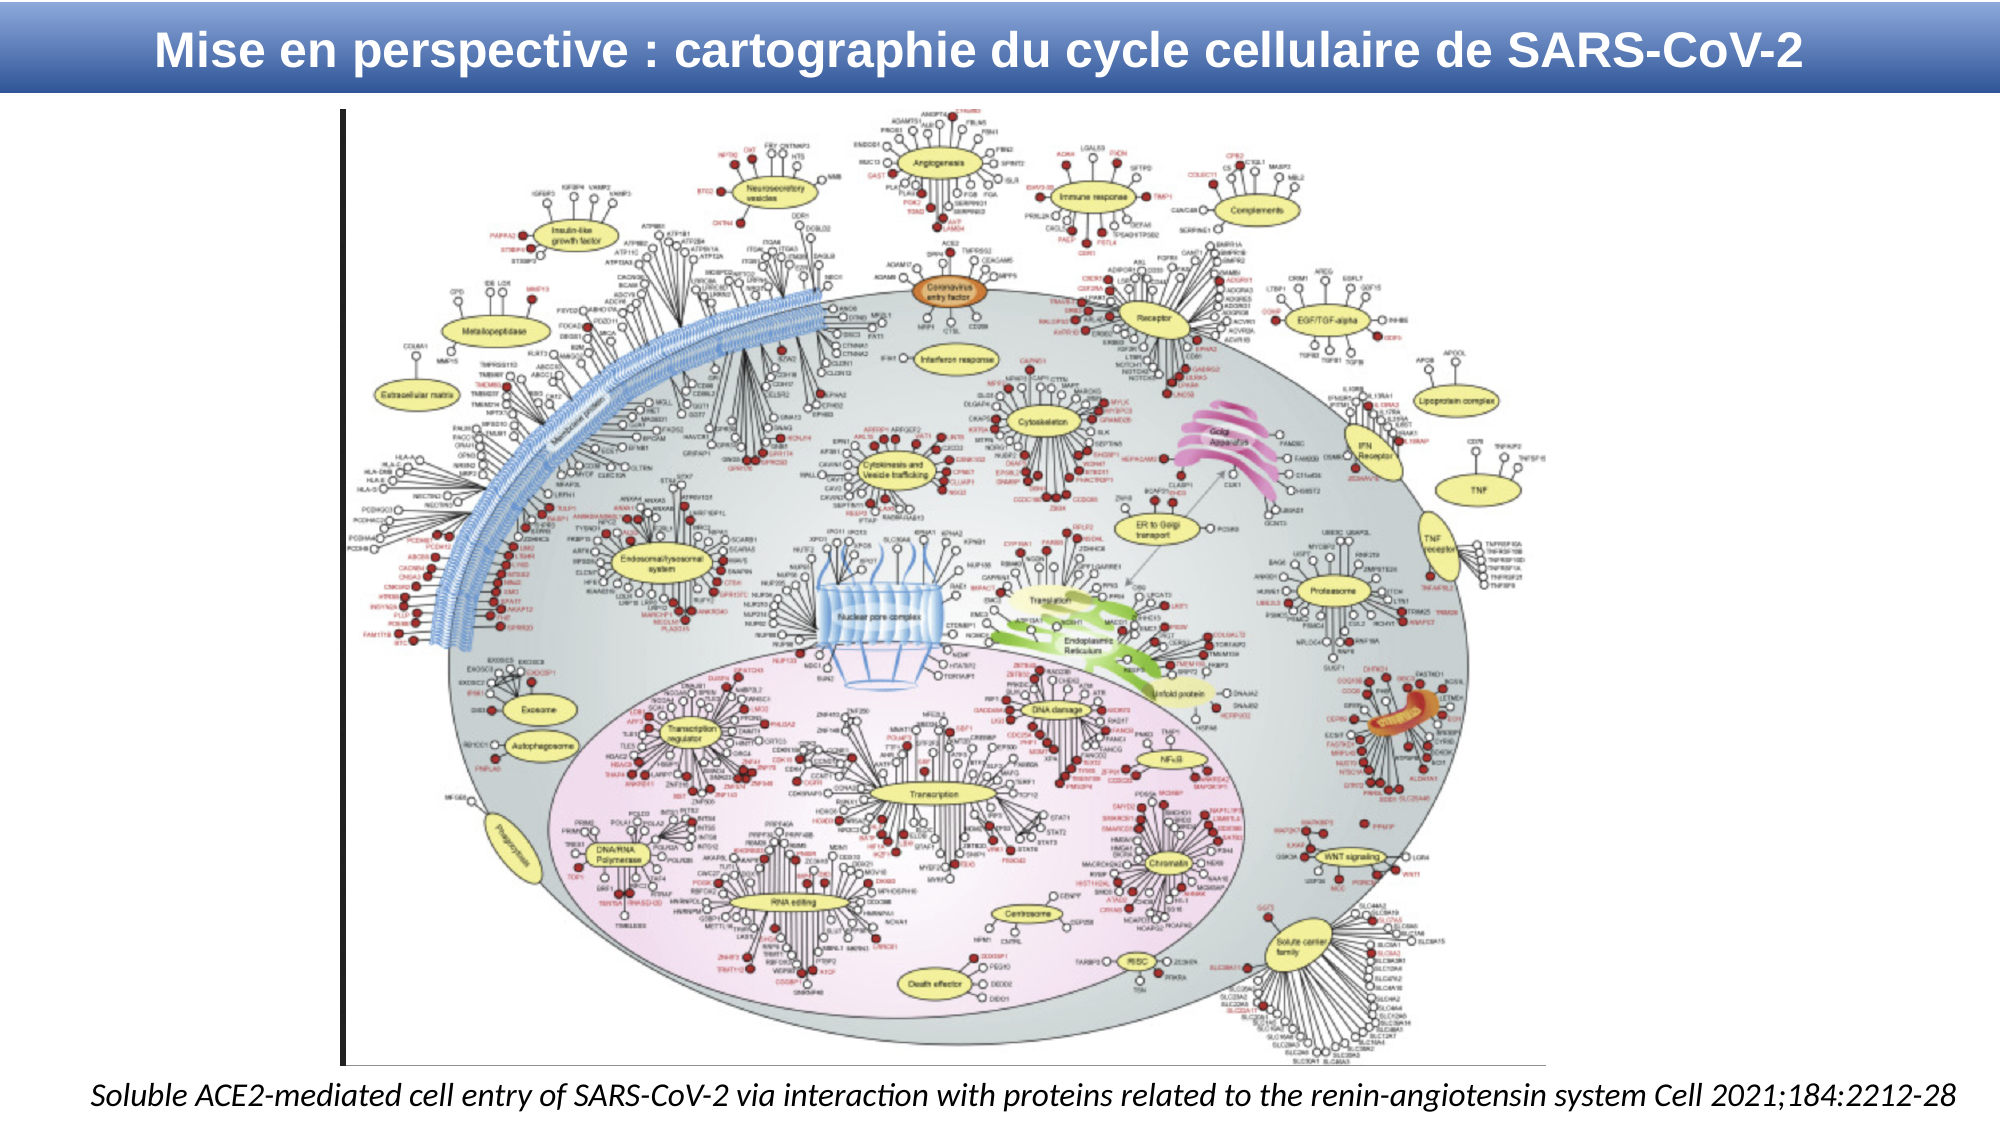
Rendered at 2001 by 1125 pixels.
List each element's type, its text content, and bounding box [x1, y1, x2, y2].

text_box [0, 2, 2000, 93]
text_box Mise en perspective : cartographie du cycle cellulaire de SARS-CoV-2 [78, 9, 1882, 145]
text_box Soluble ACE2-mediated cell entry of SARS-CoV-2 via interaction with proteins related to the renin-angiotensin system Cell 2021;184:2212-28 [0, 1065, 1982, 1121]
picture [340, 109, 1546, 1066]
